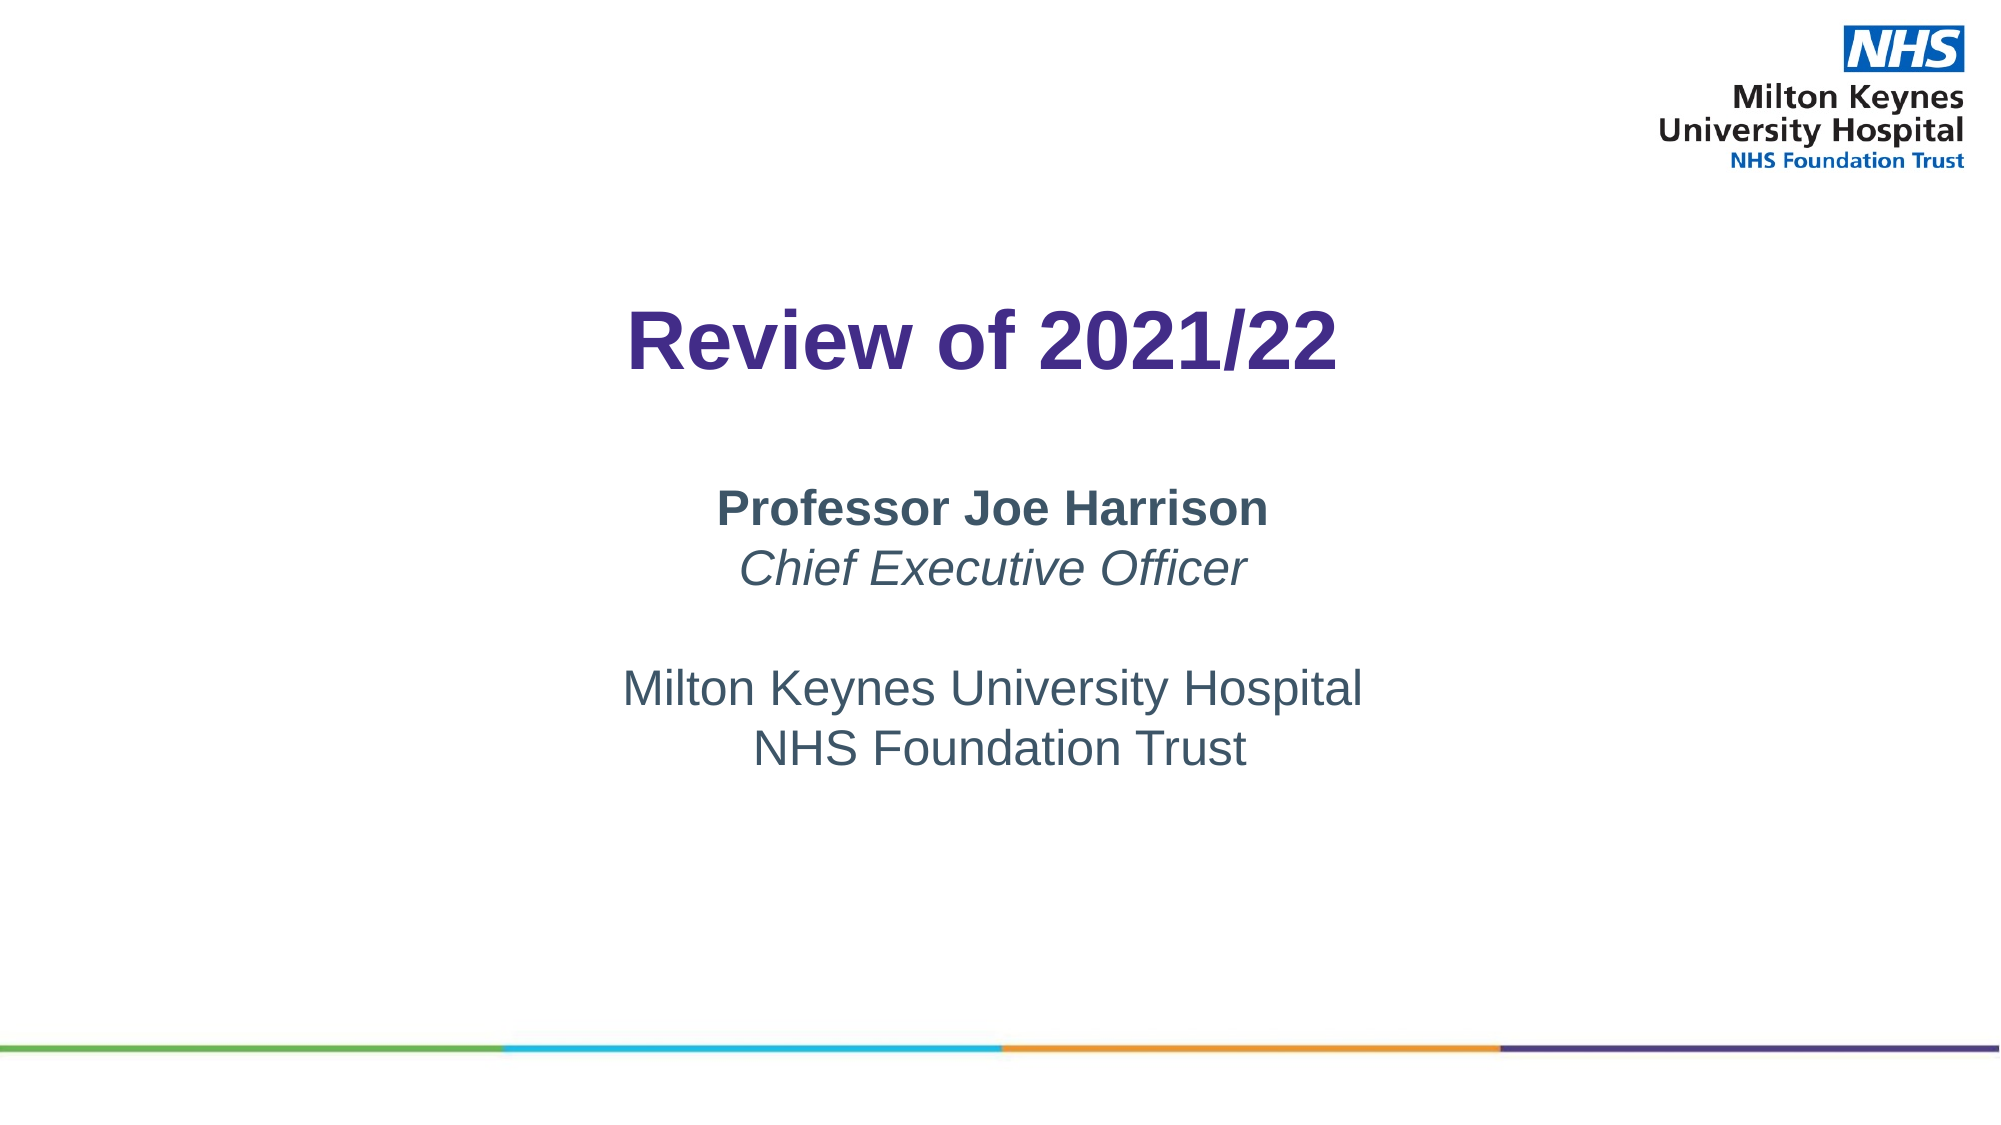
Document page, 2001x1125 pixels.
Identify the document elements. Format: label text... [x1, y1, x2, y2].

text_box Professor Joe Harrison Chief Executive Officer Milton Keynes University Hospital NHS Foundation Trust [357, 468, 1642, 783]
picture [0, 987, 2000, 1103]
text_box Review of 2021/22 [284, 278, 1681, 394]
picture [1655, 19, 1970, 173]
